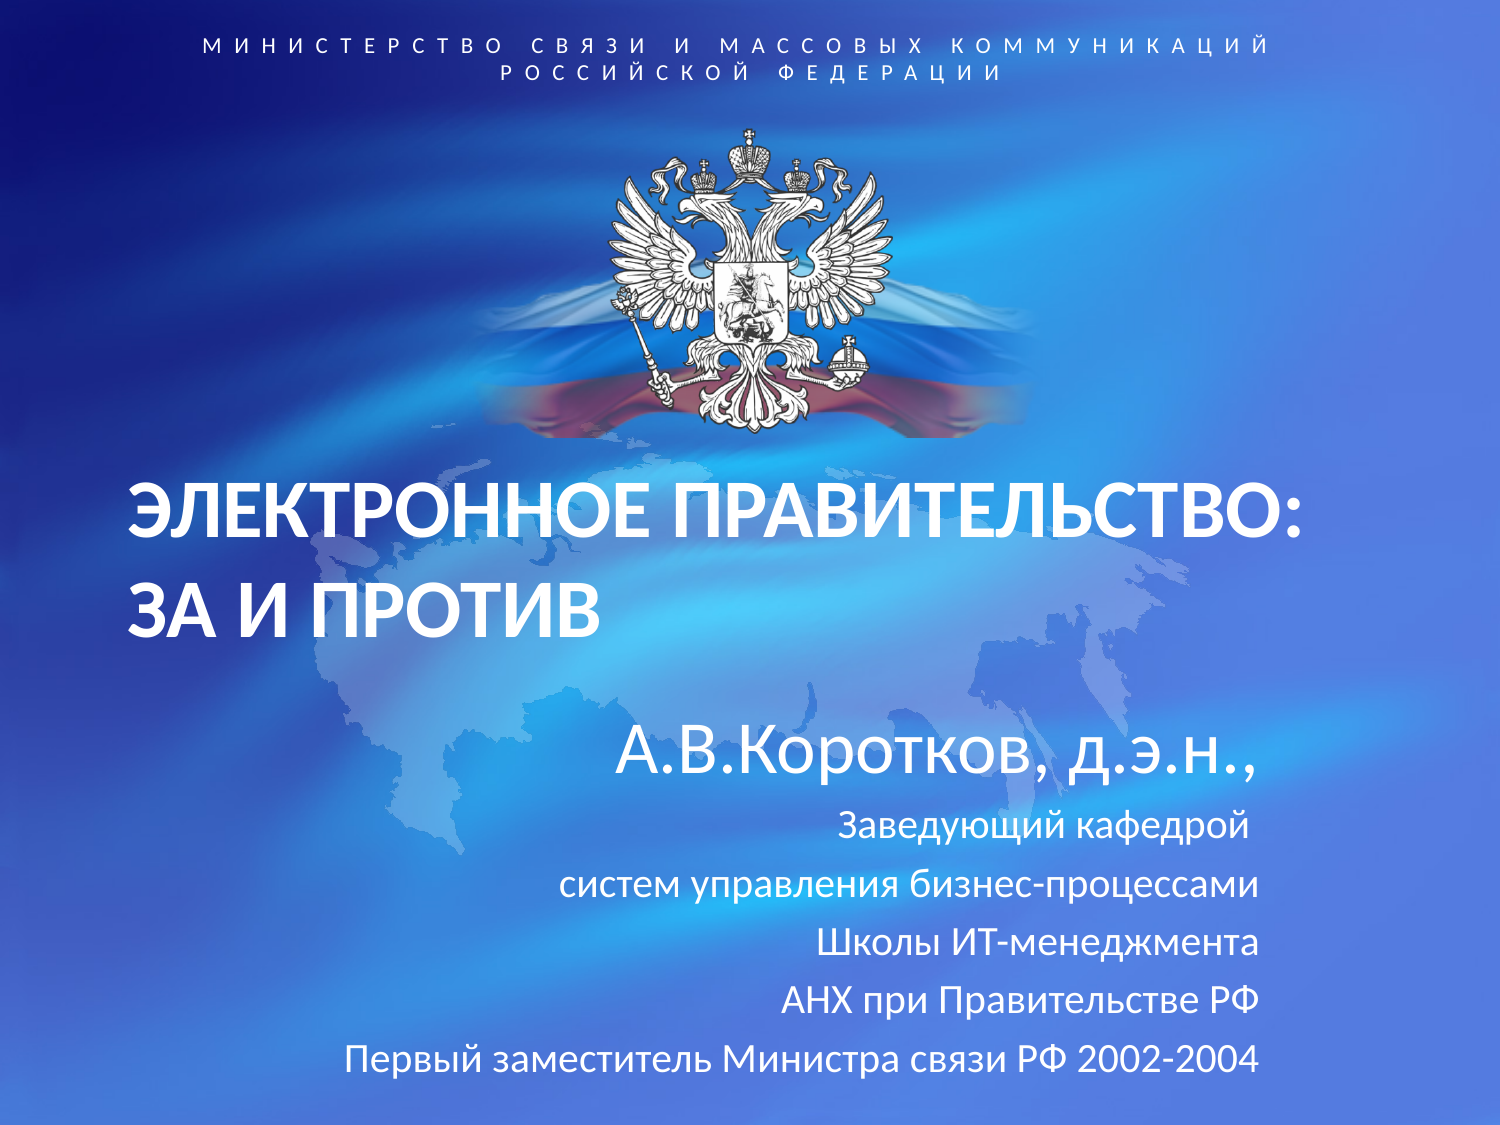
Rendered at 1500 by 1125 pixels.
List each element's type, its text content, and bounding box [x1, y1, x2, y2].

title ЭЛЕКТРОННОЕ ПРАВИТЕЛЬСТВО: ЗА И ПРОТИВ [112, 433, 1388, 675]
subtitle А.В.Коротков, д.э.н., Заведующий кафедрой систем управления бизнес-процессами Школы ИТ-менеджмента АНХ при Правительстве РФ Первый заместитель Министра связи РФ 2002-2004 [116, 691, 1276, 926]
picture [0, 0, 1500, 1125]
